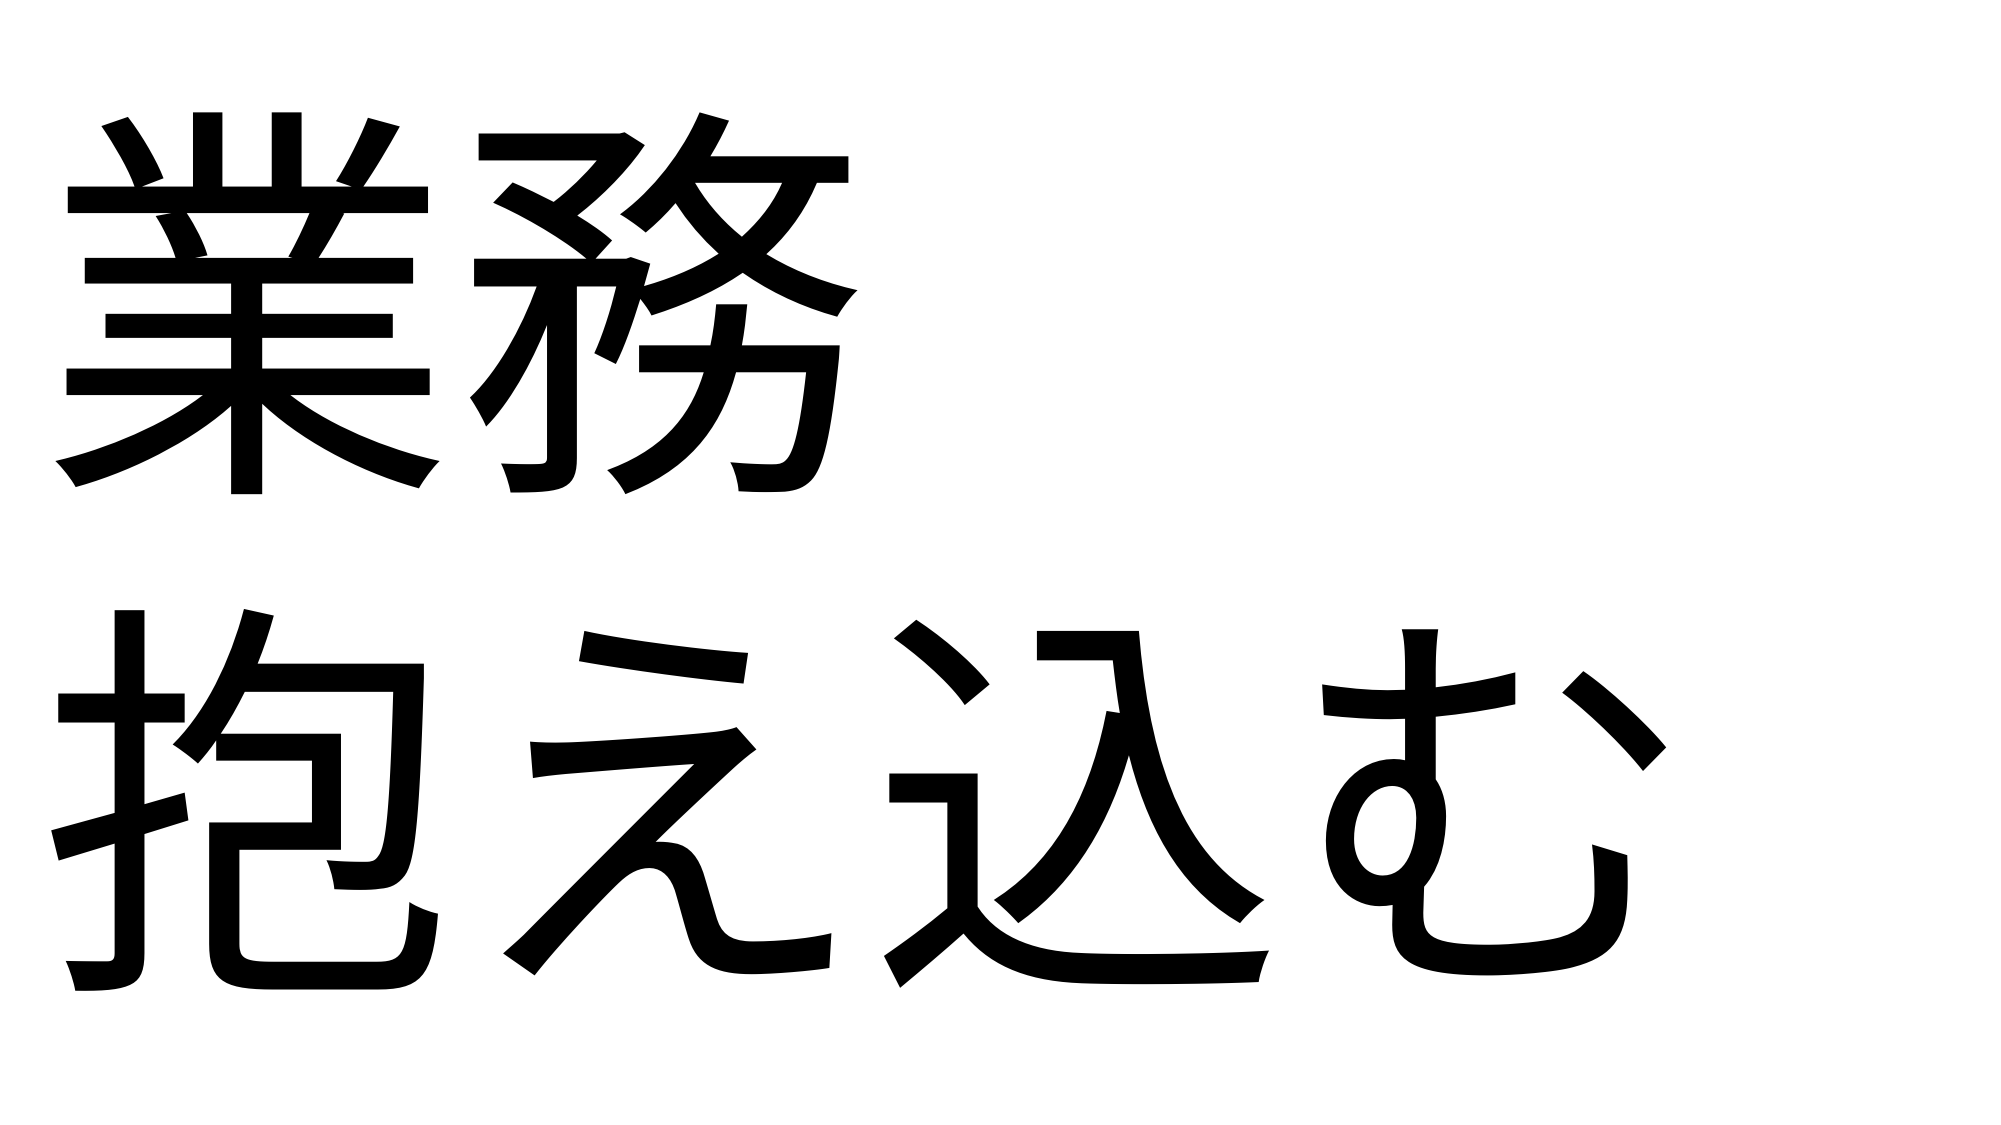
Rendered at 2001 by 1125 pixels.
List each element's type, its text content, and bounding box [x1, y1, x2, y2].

text_box 業務 抱え込む [26, 39, 1941, 1049]
